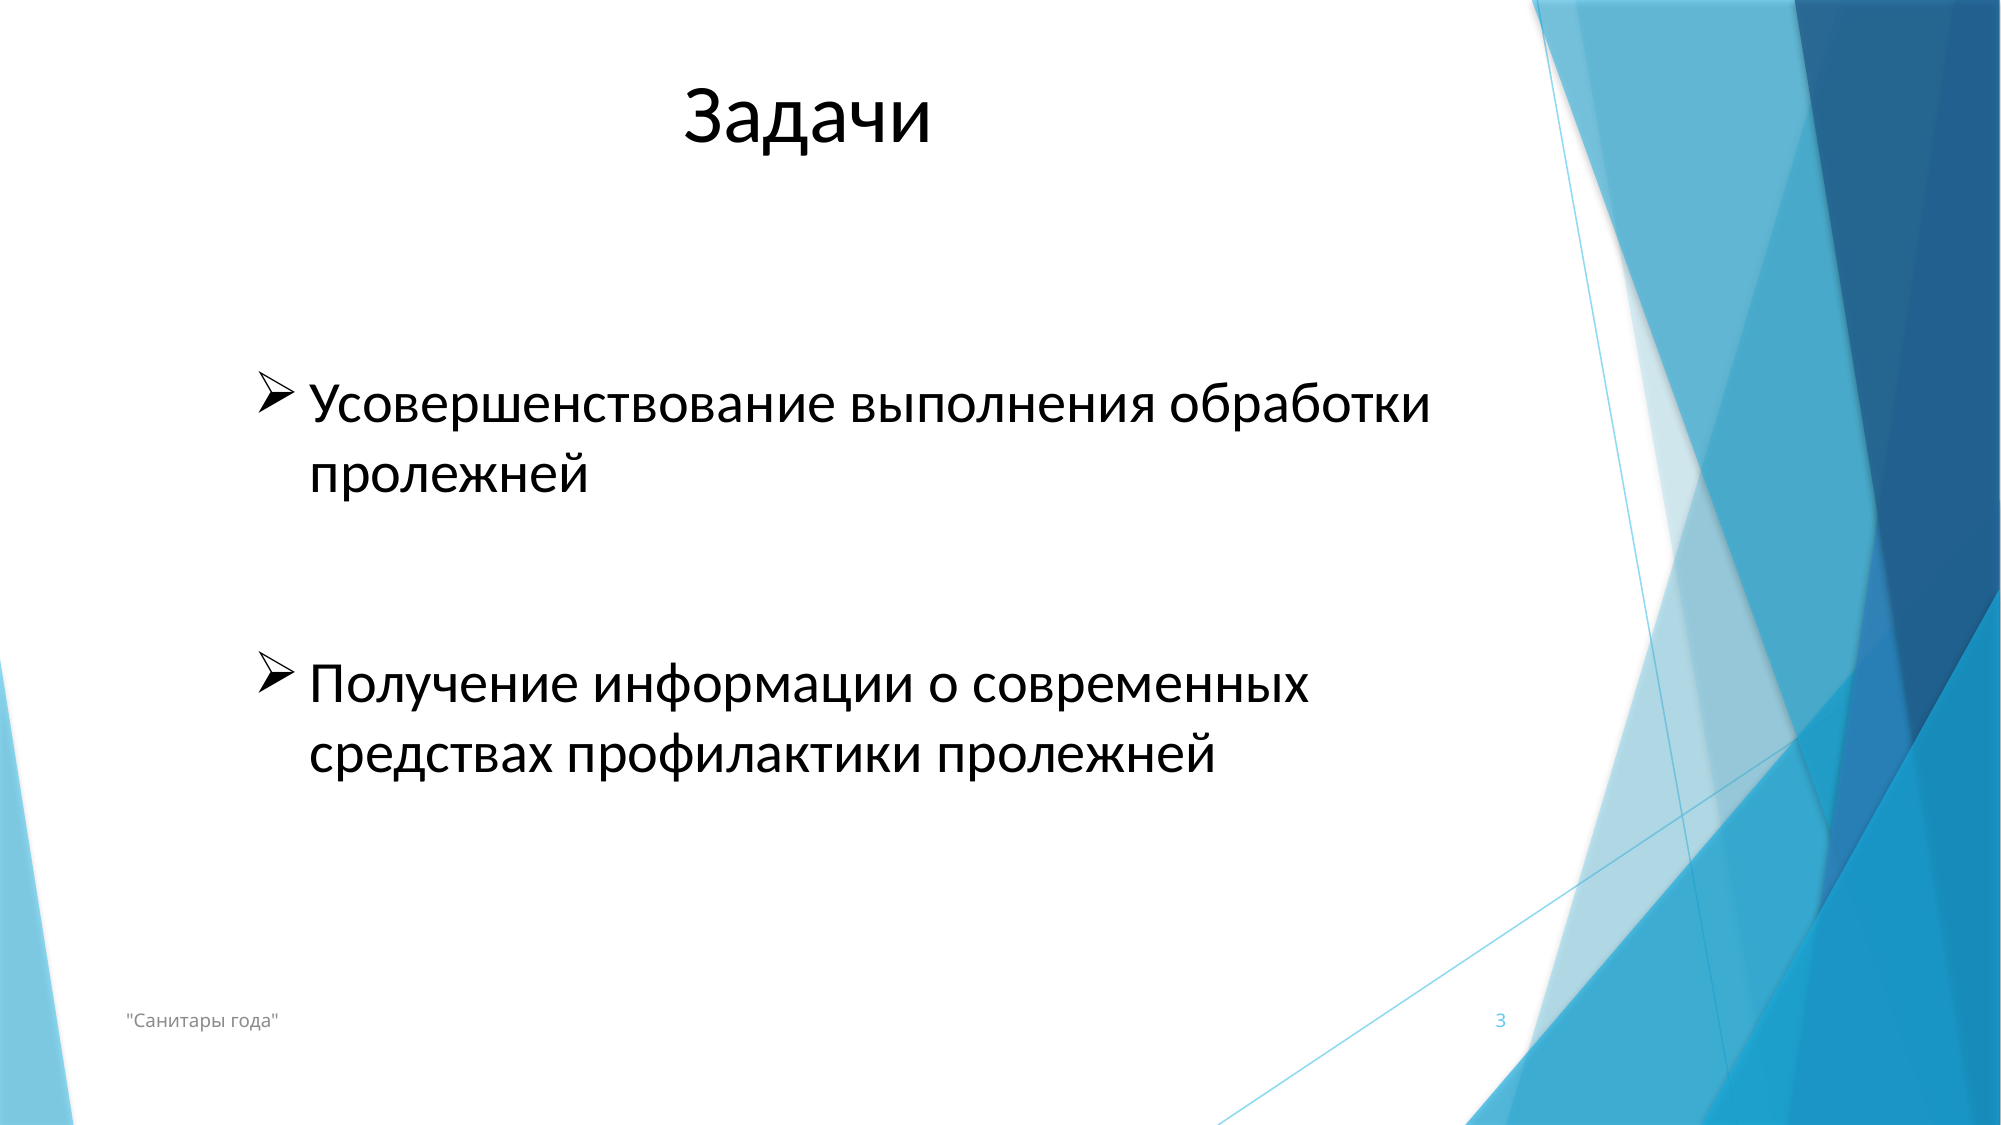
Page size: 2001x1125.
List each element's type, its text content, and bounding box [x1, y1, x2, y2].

footer "Санитары года" [111, 991, 1145, 1051]
slide_number 3 [1409, 991, 1522, 1051]
text_box Усовершенствование выполнения обработки пролежней Получение информации о современных средствах профилактики пролежней [238, 357, 1451, 792]
text_box Задачи [668, 51, 1343, 167]
